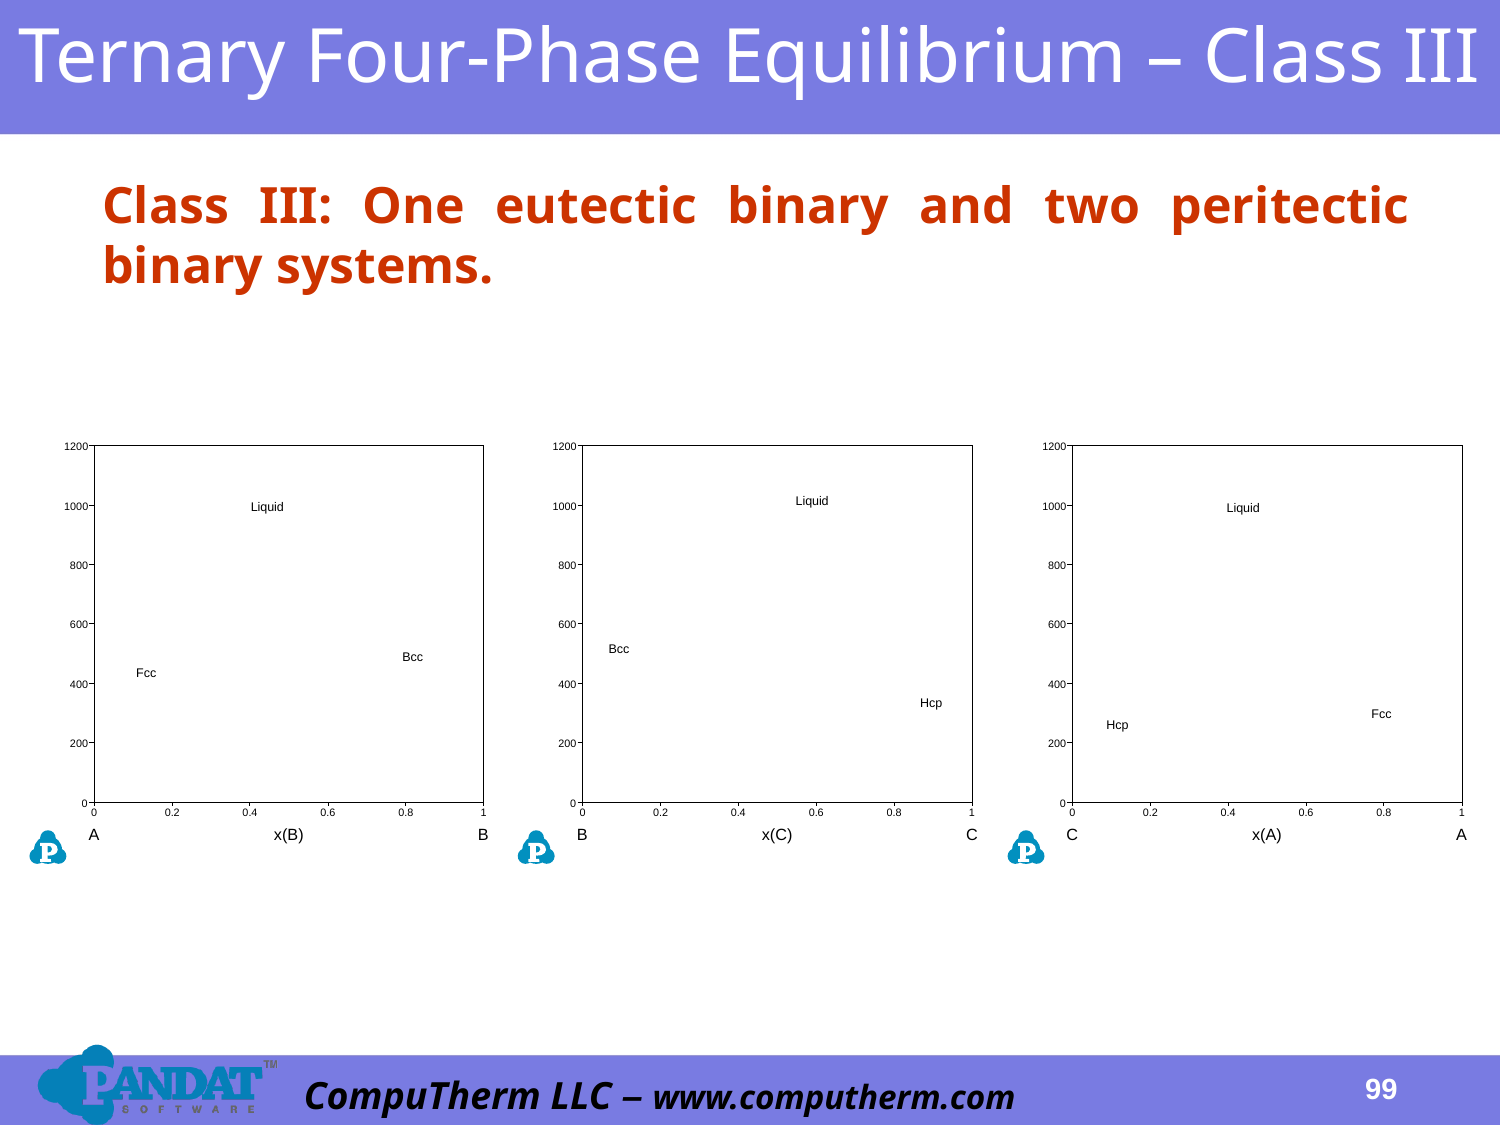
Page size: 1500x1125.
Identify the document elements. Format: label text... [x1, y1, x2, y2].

title Ternary Four-Phase Equilibrium – Class III [0, 0, 1500, 150]
picture [0, 150, 1500, 1125]
picture [230, 1073, 240, 1094]
text_box Class III: One eutectic binary and two peritectic binary systems. [87, 165, 1425, 301]
picture [187, 1073, 195, 1094]
